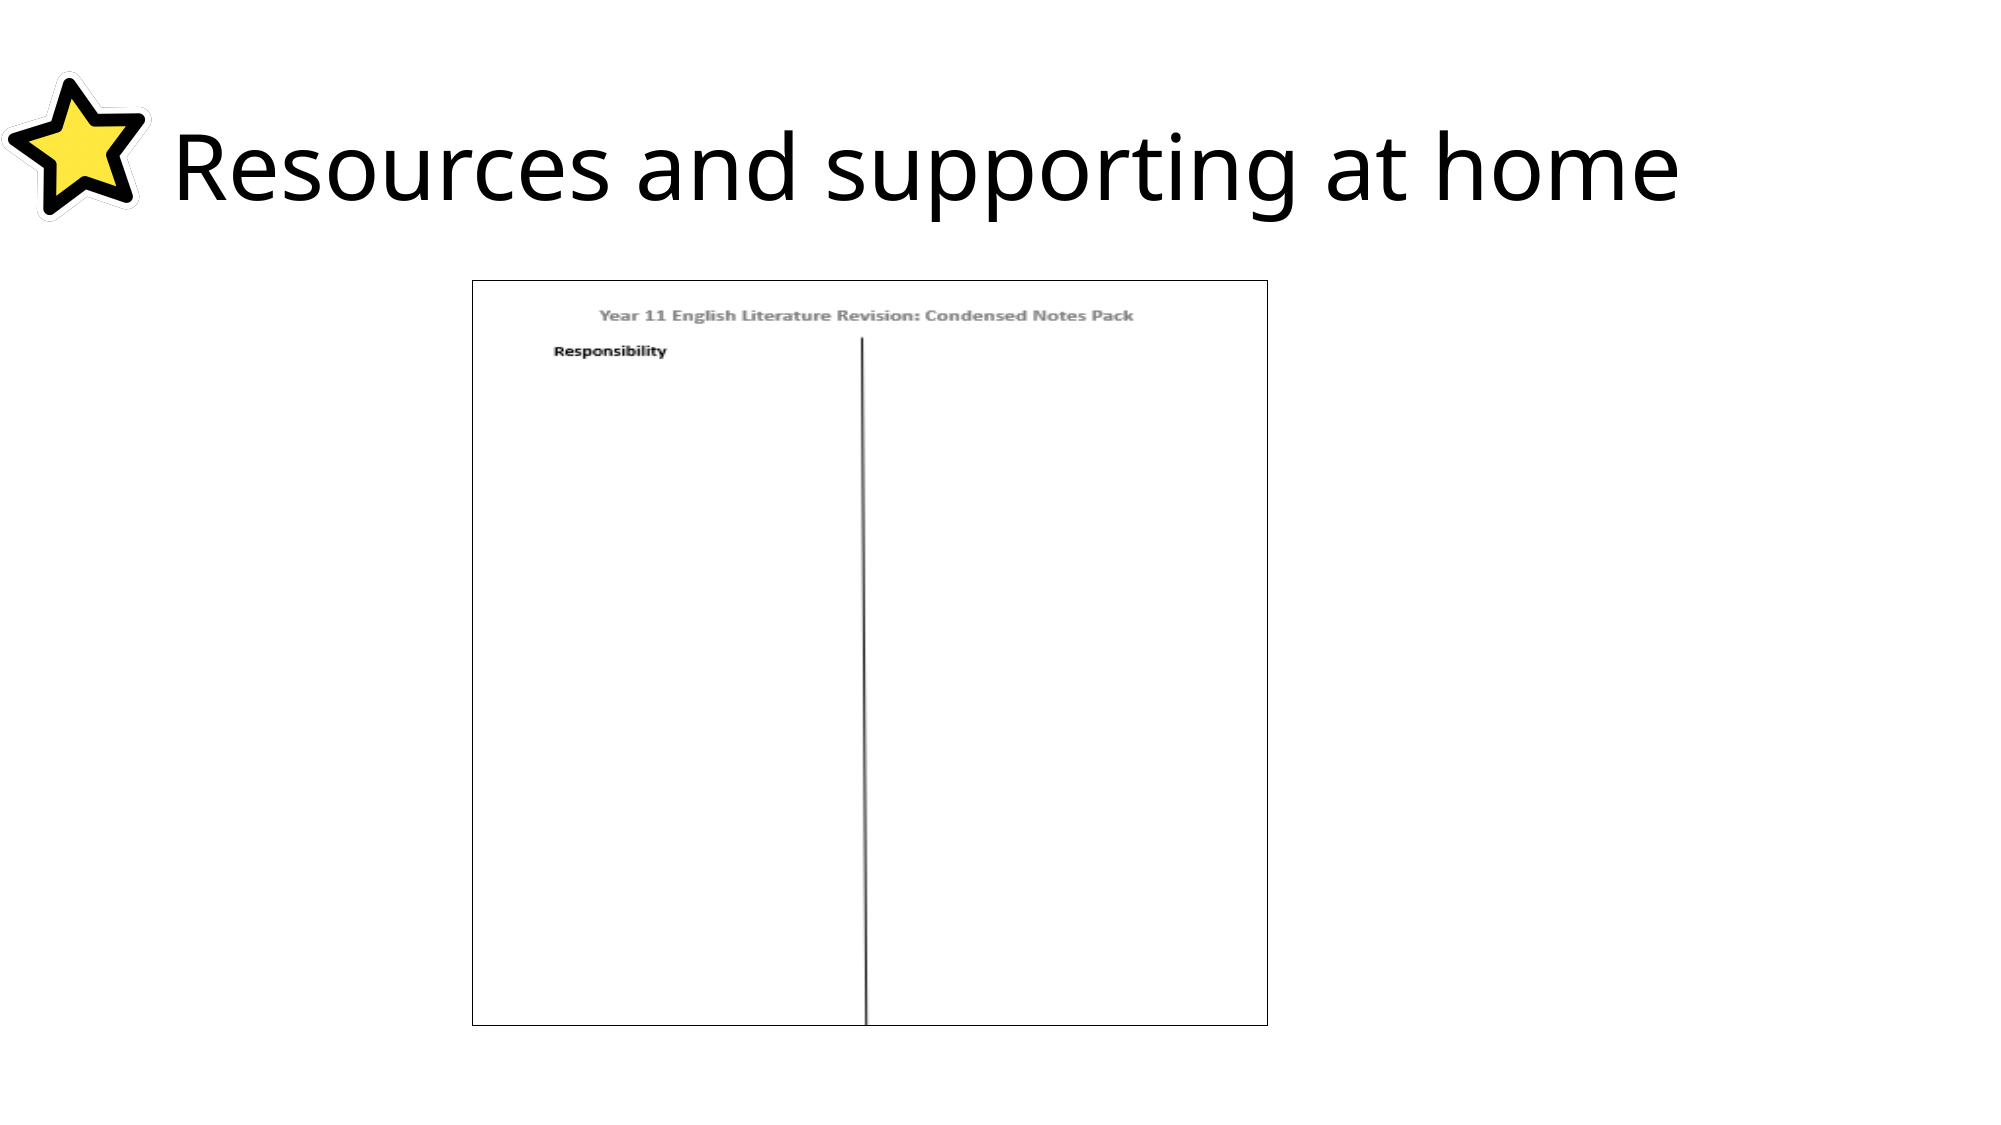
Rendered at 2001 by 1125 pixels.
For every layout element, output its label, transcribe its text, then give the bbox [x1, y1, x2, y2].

picture [0, 69, 153, 224]
text_box Resources and supporting at home [157, 113, 1883, 332]
picture [471, 279, 1269, 1026]
